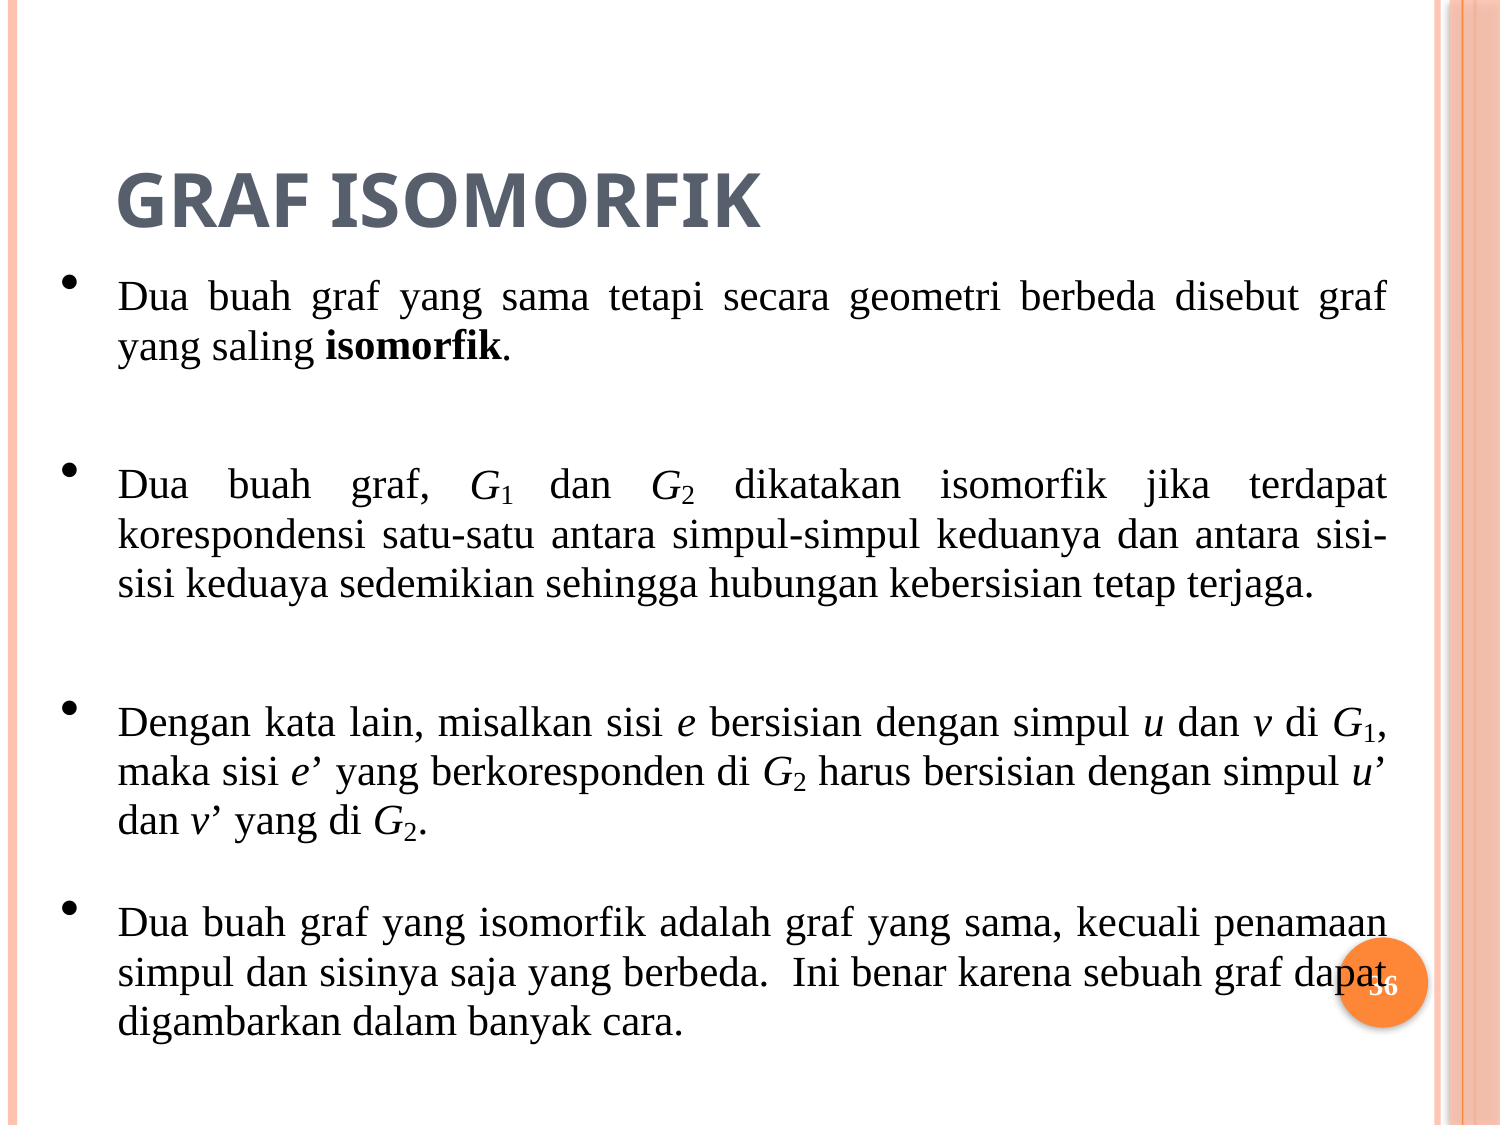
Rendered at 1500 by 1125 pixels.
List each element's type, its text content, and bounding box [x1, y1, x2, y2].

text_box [61, 249, 1388, 1046]
title Graf Isomorfik [99, 62, 1375, 246]
slide_number 36 [1394, 940, 1434, 1026]
